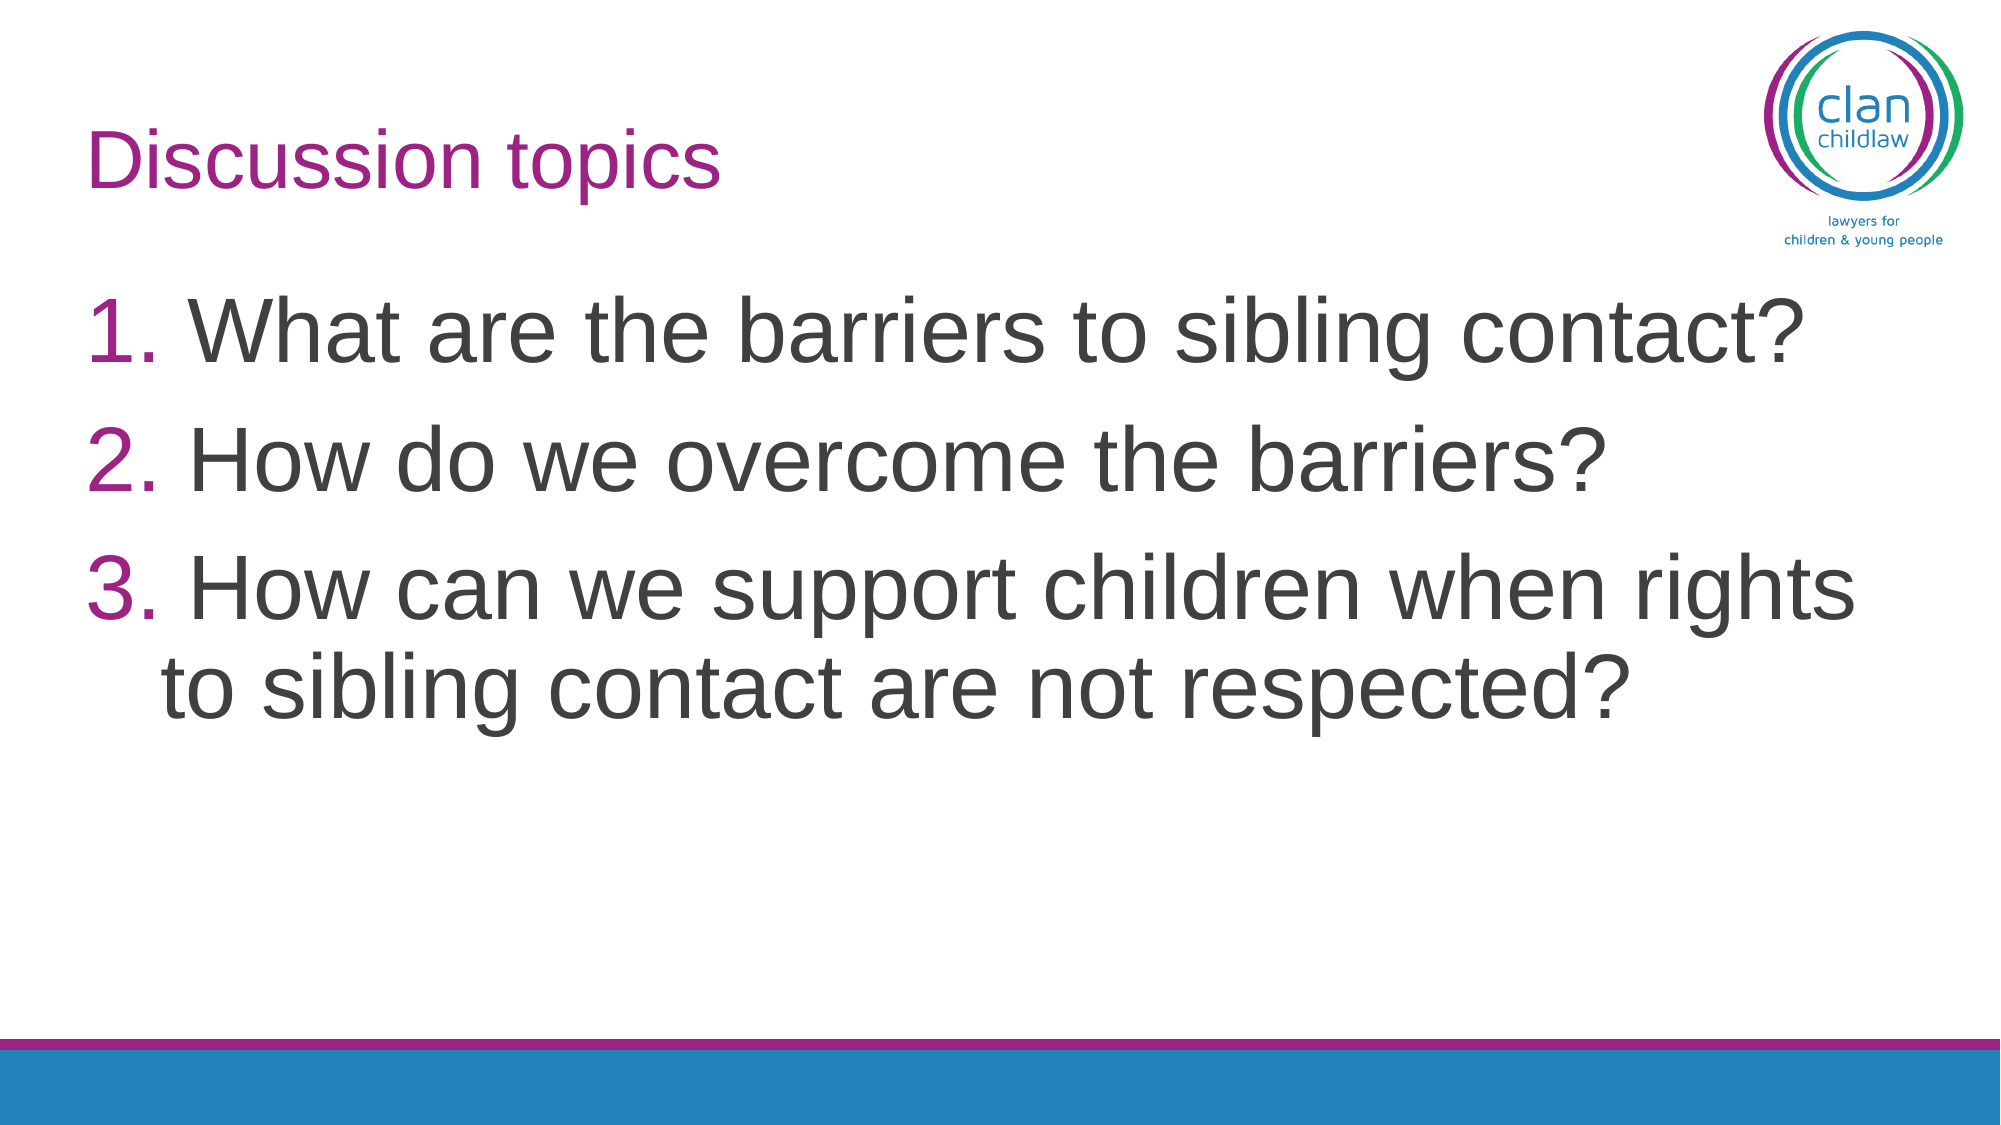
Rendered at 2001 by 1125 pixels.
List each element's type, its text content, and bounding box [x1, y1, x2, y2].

list What are the barriers to sibling contact? How do we overcome the barriers? How can we support children when rights to sibling contact are not respected? [85, 276, 1947, 963]
picture [1758, 25, 1969, 247]
text_box Discussion topics [85, 109, 1947, 215]
